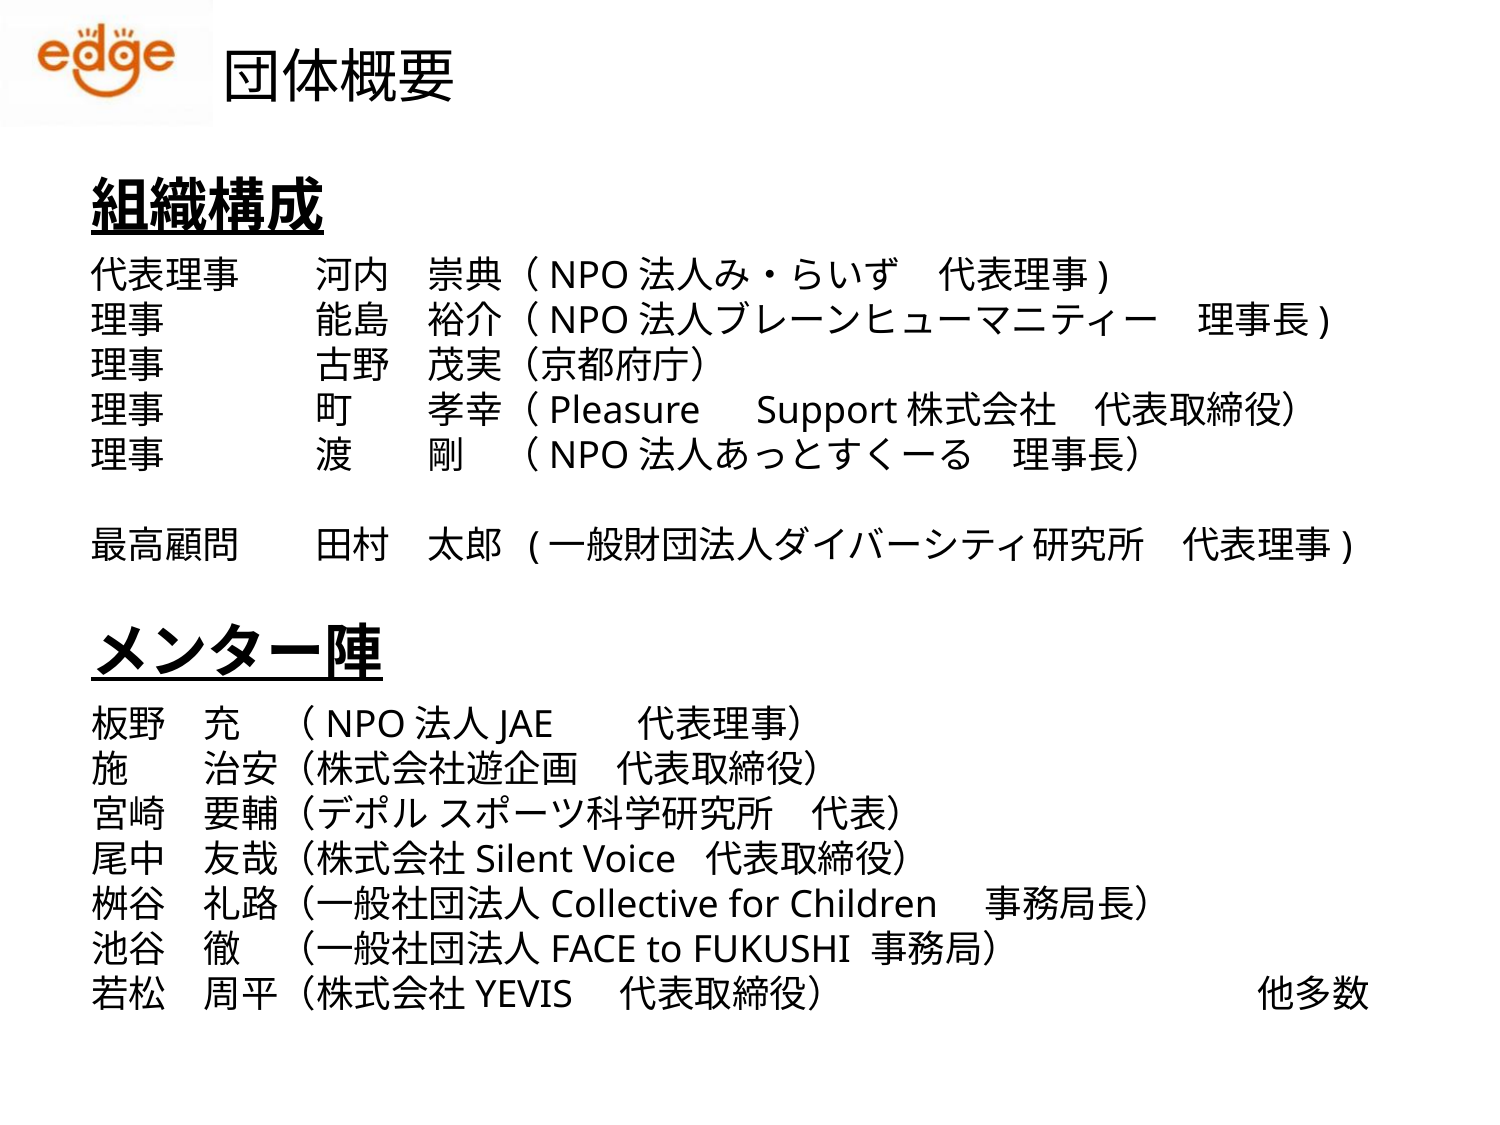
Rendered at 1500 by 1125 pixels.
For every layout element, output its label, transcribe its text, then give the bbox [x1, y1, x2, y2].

text_box 板野 充 （NPO法人JAE 代表理事） 施 治安（株式会社遊企画 代表取締役） 宮崎 要輔（デポル スポーツ科学研究所 代表） 尾中 友哉（株式会社Silent Voice 代表取締役） 桝谷 礼路（一般社団法人Collective for Children 事務局長） 池谷 徹 （一般社団法人FACE to FUKUSHI 事務局） 若松 周平（株式会社YEVIS 代表取締役） 他多数 [76, 692, 1437, 1023]
text_box 組織構成 [76, 160, 1353, 243]
text_box 代表理事 河内 崇典（NPO法人み・らいず 代表理事) 理事 能島 裕介（NPO法人ブレーンヒューマニティー 理事長) 理事 古野 茂実（京都府庁） 理事 町 孝幸（Pleasure Support株式会社 代表取締役） 理事 渡 剛 （NPO法人あっとすくーる 理事長） 最高顧問 田村 太郎 (一般財団法人ダイバーシティ研究所 代表理事) [75, 243, 1435, 619]
picture [0, 0, 213, 127]
text_box メンター陣 [76, 606, 1353, 692]
text_box 団体概要 [208, 31, 471, 117]
